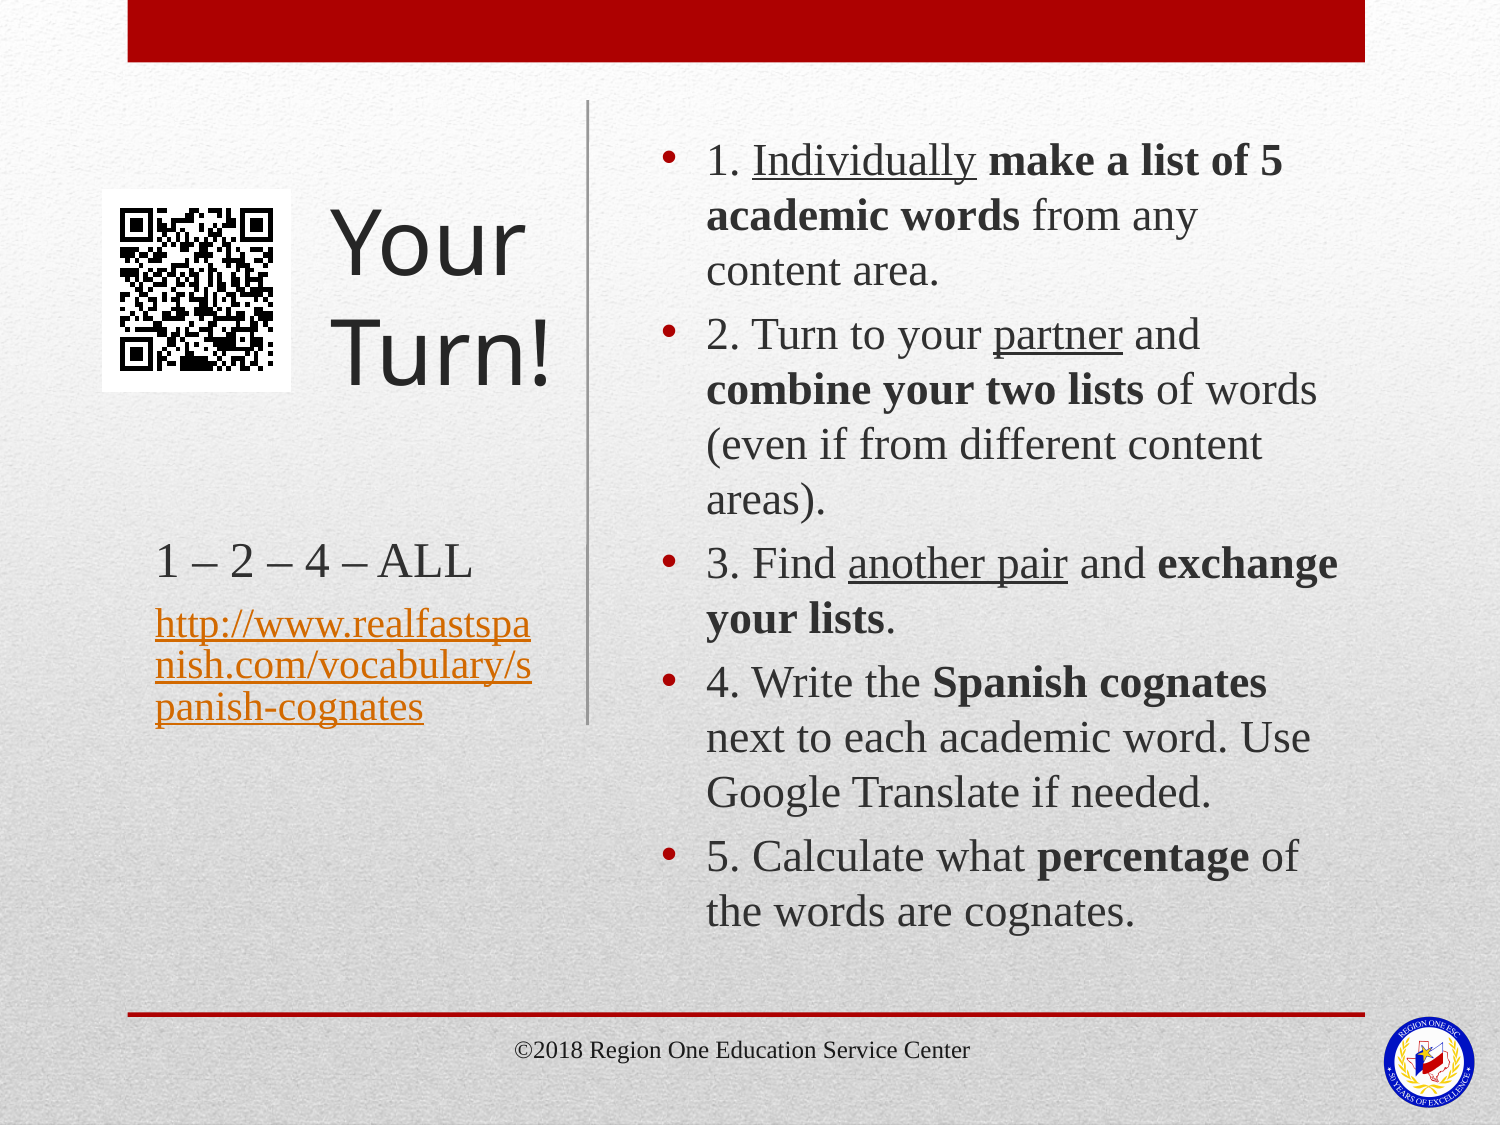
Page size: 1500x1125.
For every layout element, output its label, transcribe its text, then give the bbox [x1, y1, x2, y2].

title Your Turn! [315, 148, 646, 412]
list 1 – 2 – 4 – ALL http://www.realfastspanish.com/vocabulary/spanish-cognates [139, 407, 568, 883]
footer ©2018 Region One Education Service Center [342, 1018, 1143, 1079]
picture [1382, 1015, 1476, 1108]
list 1. Individually make a list of 5 academic words from any content area. 2. Turn to your partner and combine your two lists of words (even if from different content areas). 3. Find another pair and exchange your lists. 4. Write the Spanish cognates next to each academic word. Use Google Translate if needed. 5. Calculate what percentage of the words are cognates. [646, 146, 1358, 984]
picture [102, 188, 291, 393]
